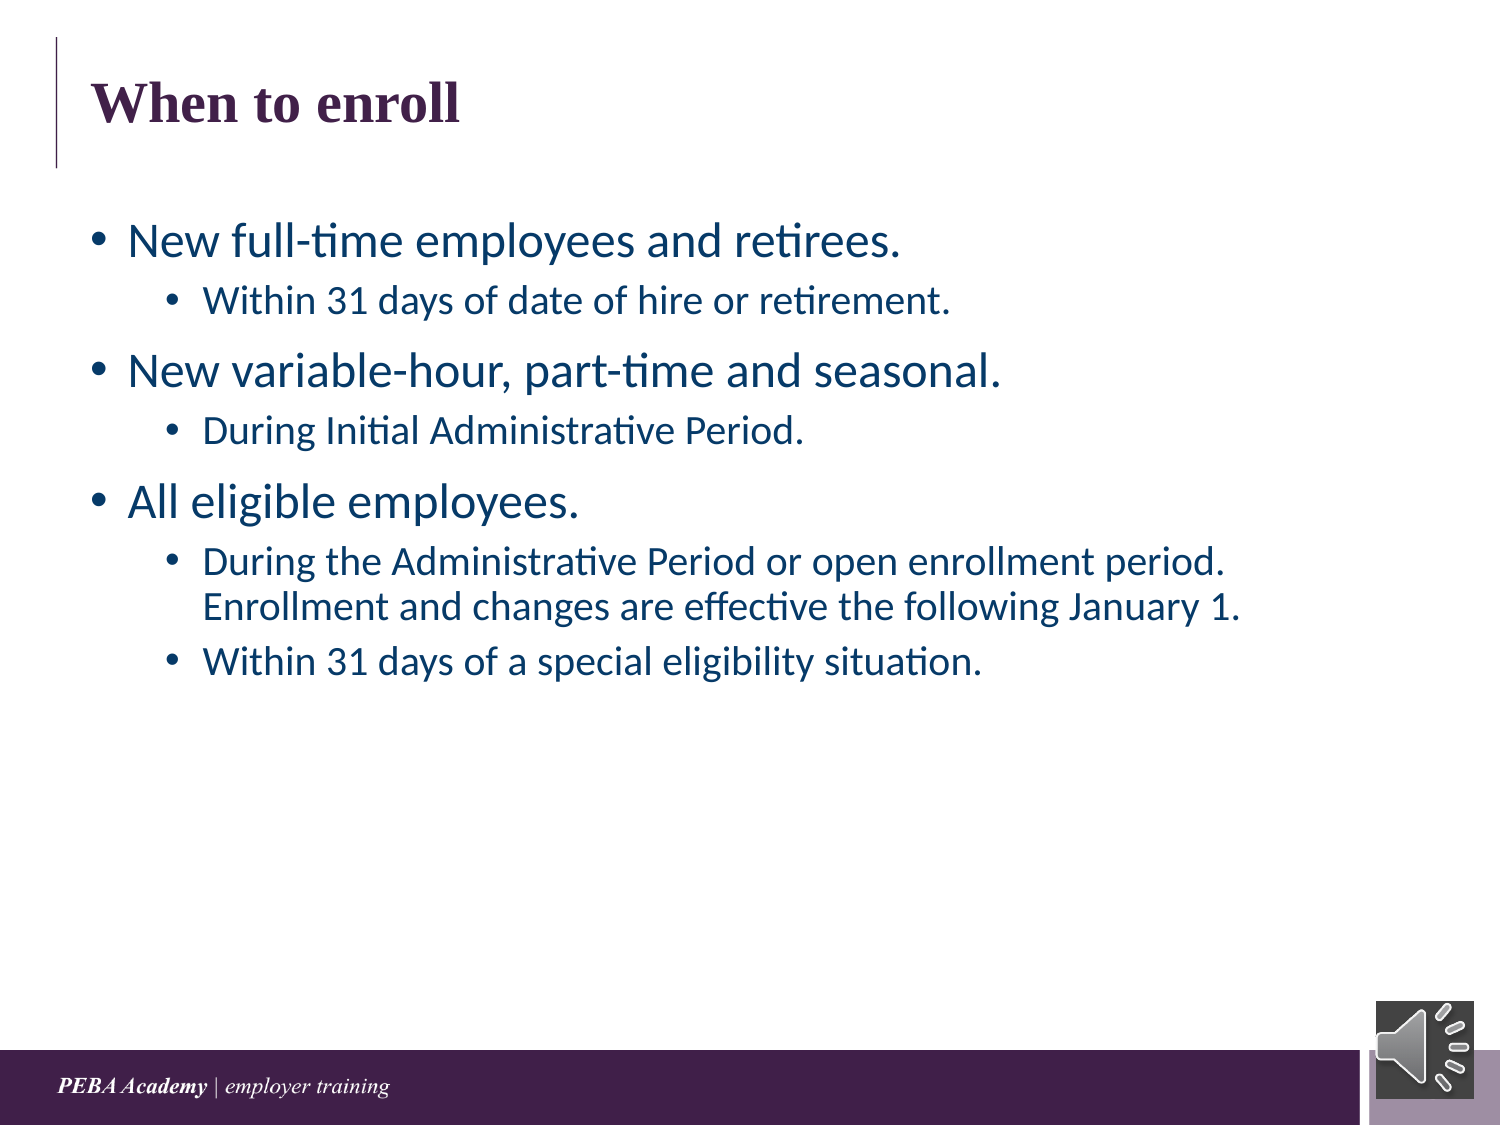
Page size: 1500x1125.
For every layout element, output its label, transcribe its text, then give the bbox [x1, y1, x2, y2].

slide_number 5 [1368, 1050, 1500, 1125]
picture [0, 0, 1500, 1125]
list New full-time employees and retirees. Within 31 days of date of hire or retirement. New variable-hour, part-time and seasonal. During Initial Administrative Period. All eligible employees. During the Administrative Period or open enrollment period. Enrollment and changes are effective the following January 1. Within 31 days of a special eligibility situation. [75, 206, 1425, 1032]
title When to enroll [75, 37, 1425, 170]
